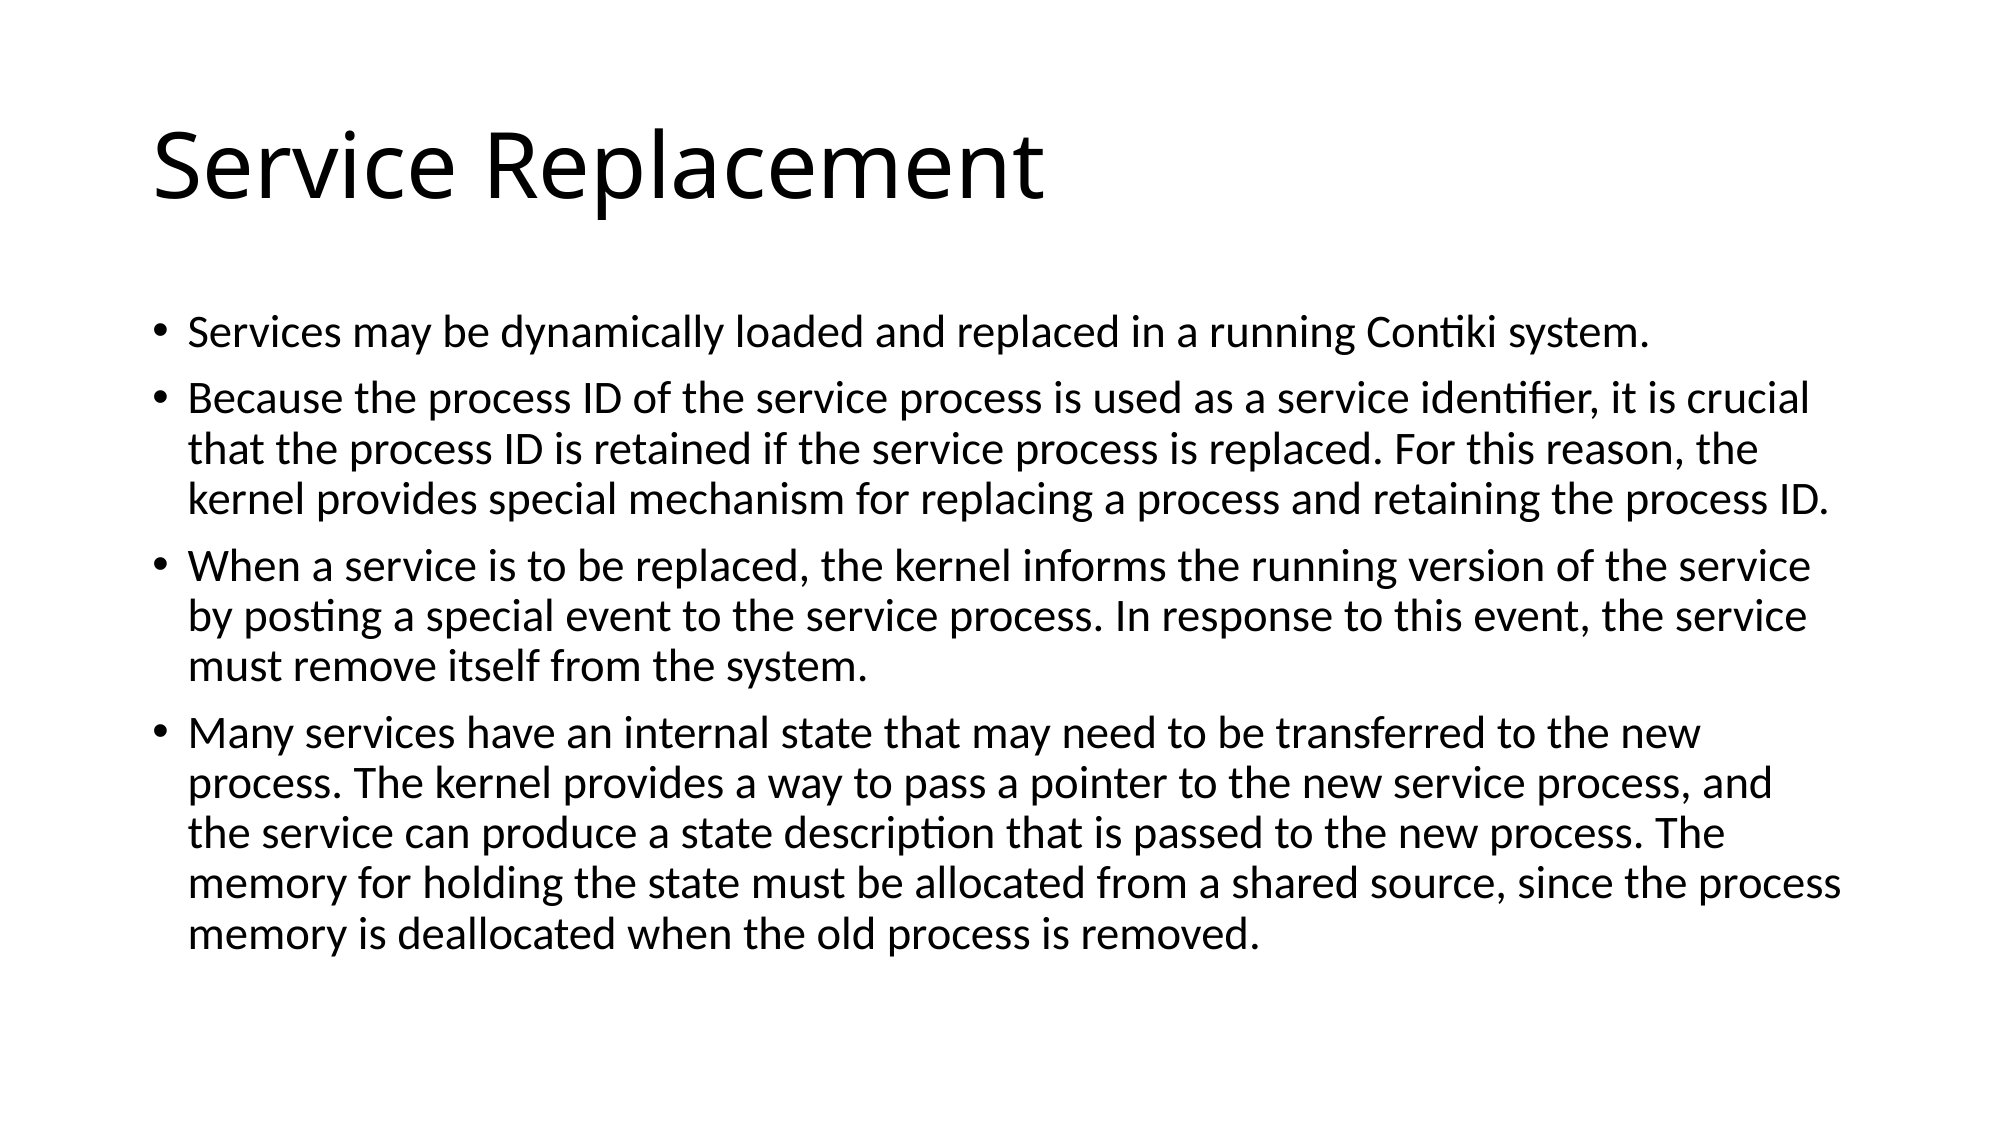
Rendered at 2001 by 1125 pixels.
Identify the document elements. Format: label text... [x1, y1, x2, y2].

title Service Replacement [137, 59, 1863, 278]
list Services may be dynamically loaded and replaced in a running Contiki system. Because the process ID of the service process is used as a service identifier, it is crucial that the process ID is retained if the service process is replaced. For this reason, the kernel provides special mechanism for replacing a process and retaining the process ID. When a service is to be replaced, the kernel informs the running version of the service by posting a special event to the service process. In response to this event, the service must remove itself from the system. Many services have an internal state that may need to be transferred to the new process. The kernel provides a way to pass a pointer to the new service process, and the service can produce a state description that is passed to the new process. The memory for holding the state must be allocated from a shared source, since the process memory is deallocated when the old process is removed. [137, 299, 1863, 1014]
